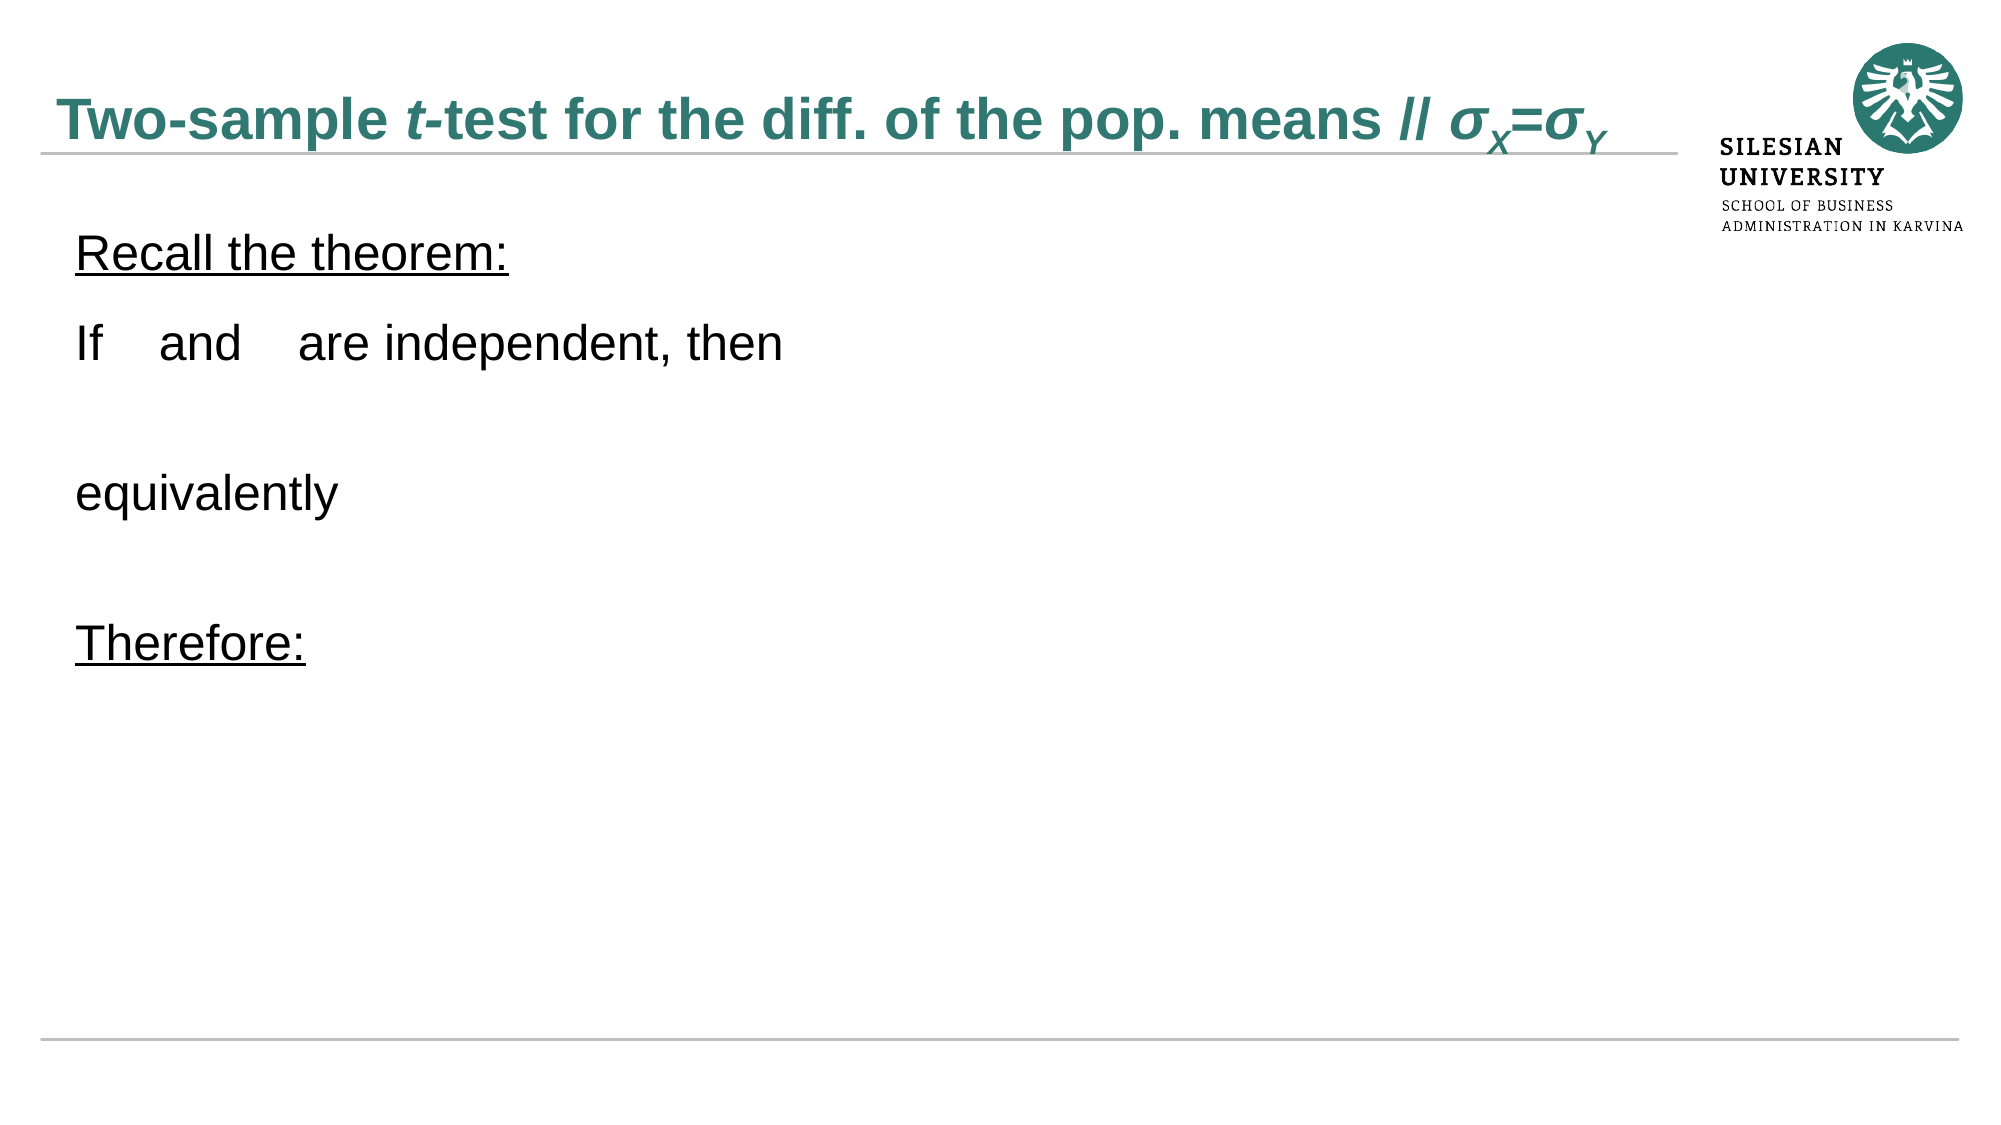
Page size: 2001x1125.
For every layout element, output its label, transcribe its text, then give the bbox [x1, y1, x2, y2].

picture [1720, 43, 1963, 231]
title Two-sample t-test for the diff. of the pop. means // σX=σY [41, 73, 1636, 150]
